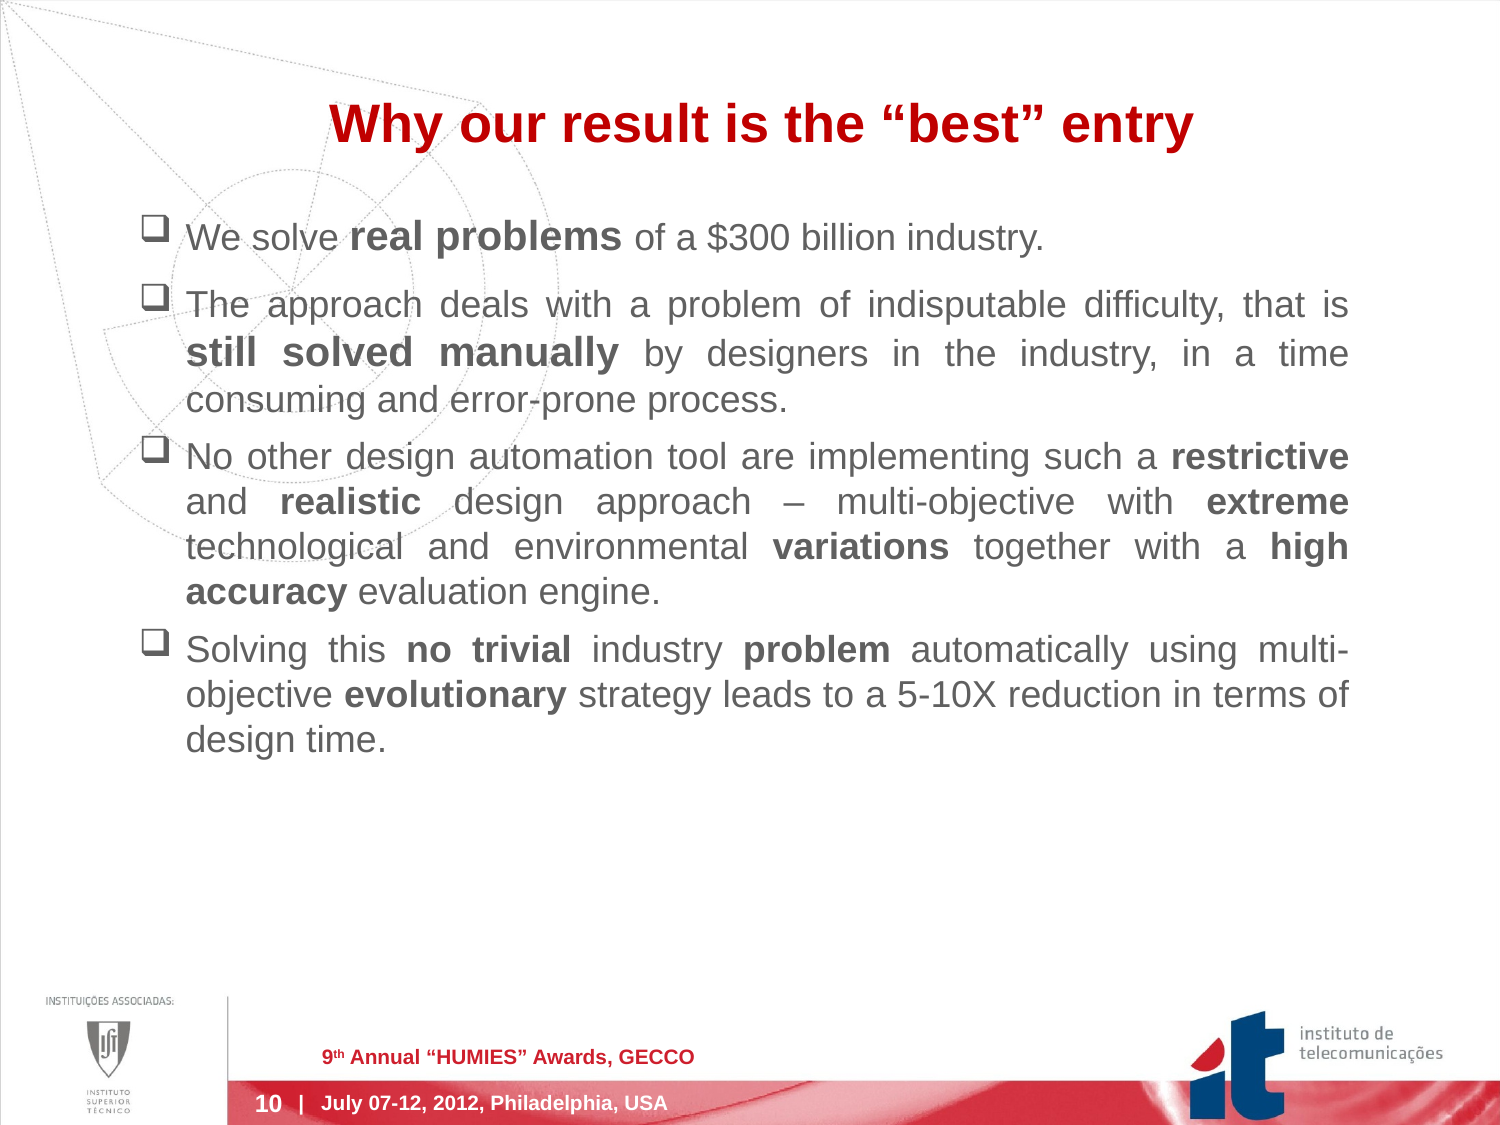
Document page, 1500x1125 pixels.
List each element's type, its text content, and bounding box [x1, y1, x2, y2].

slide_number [283, 1083, 705, 1121]
footer 9th Annual “HUMIES” Awards, GECCO [270, 1031, 746, 1082]
text_box We solve real problems of a $300 billion industry. The approach deals with a problem of indisputable difficulty, that is still solved manually by designers in the industry, in a time consuming and error-prone process. No other design automation tool are implementing such a restrictive and realistic design approach – multi-objective with extreme technological and environmental variations together with a high accuracy evaluation engine. Solving this no trivial industry problem automatically using multi- objective evolutionary strategy leads to a 5-10X reduction in terms of design time. [123, 201, 1365, 825]
picture [0, 0, 1500, 1125]
title Why our result is the “best” entry [112, 87, 1413, 154]
